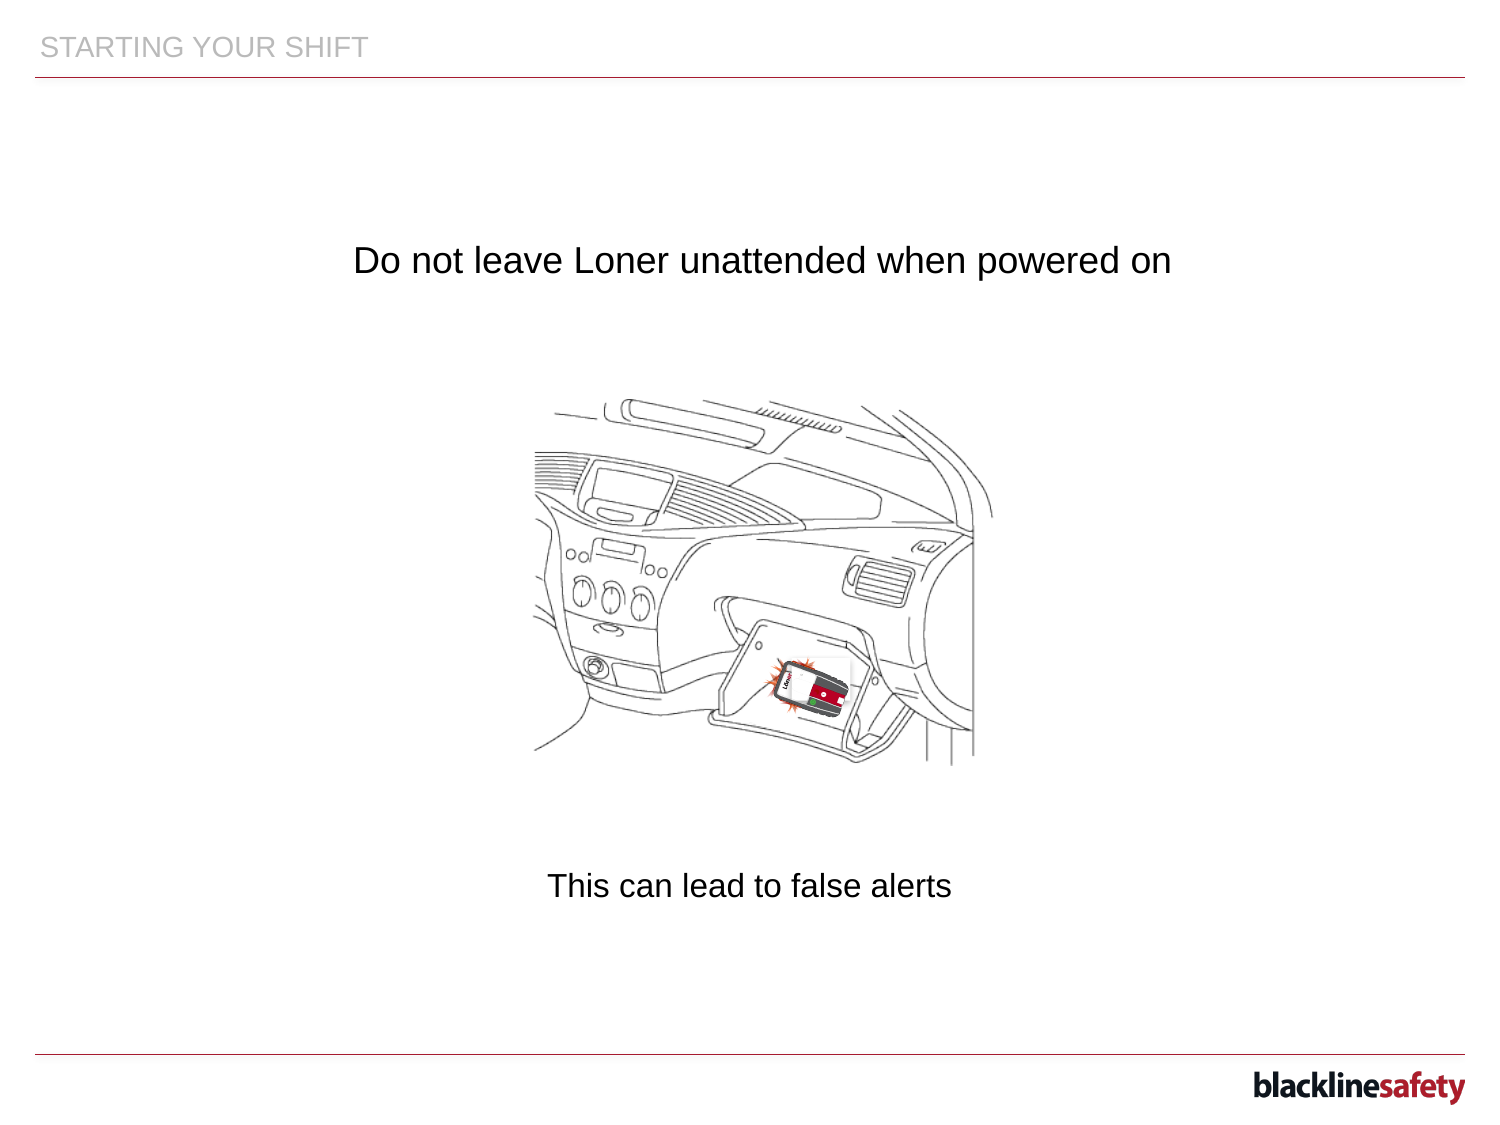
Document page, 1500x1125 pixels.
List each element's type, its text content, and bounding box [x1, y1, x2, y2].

text_box STARTING YOUR SHIFT [25, 21, 890, 71]
text_box Do not leave Loner unattended when powered on [321, 228, 1204, 289]
text_box This can lead to false alerts [466, 856, 1034, 911]
picture [1253, 1071, 1466, 1105]
picture [532, 399, 994, 766]
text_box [763, 642, 847, 732]
